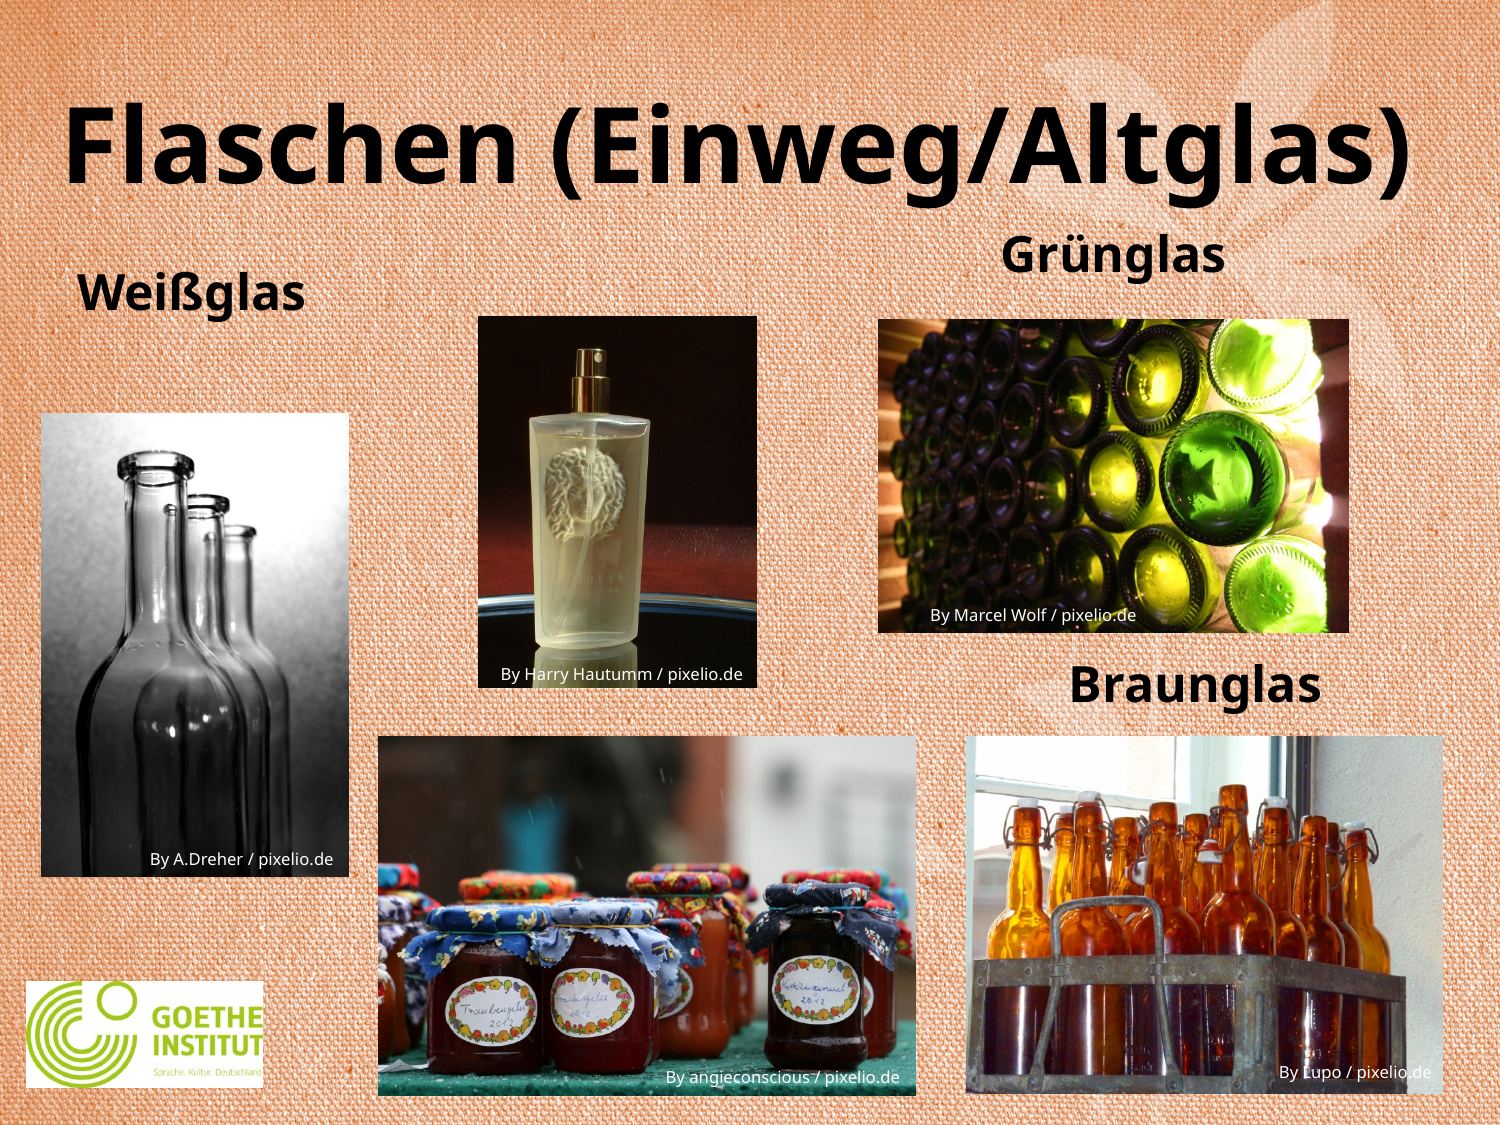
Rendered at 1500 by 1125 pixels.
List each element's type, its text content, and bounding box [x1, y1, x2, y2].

title Flaschen (Einweg/Altglas) [45, 37, 1455, 213]
text_box Braunglas [1005, 645, 1386, 720]
picture [477, 316, 757, 688]
picture [41, 413, 350, 877]
text_box Grünglas [942, 215, 1285, 290]
picture [377, 736, 916, 1096]
text_box Weißglas [36, 252, 348, 328]
picture [965, 736, 1444, 1095]
picture [25, 981, 263, 1089]
picture [878, 319, 1349, 634]
